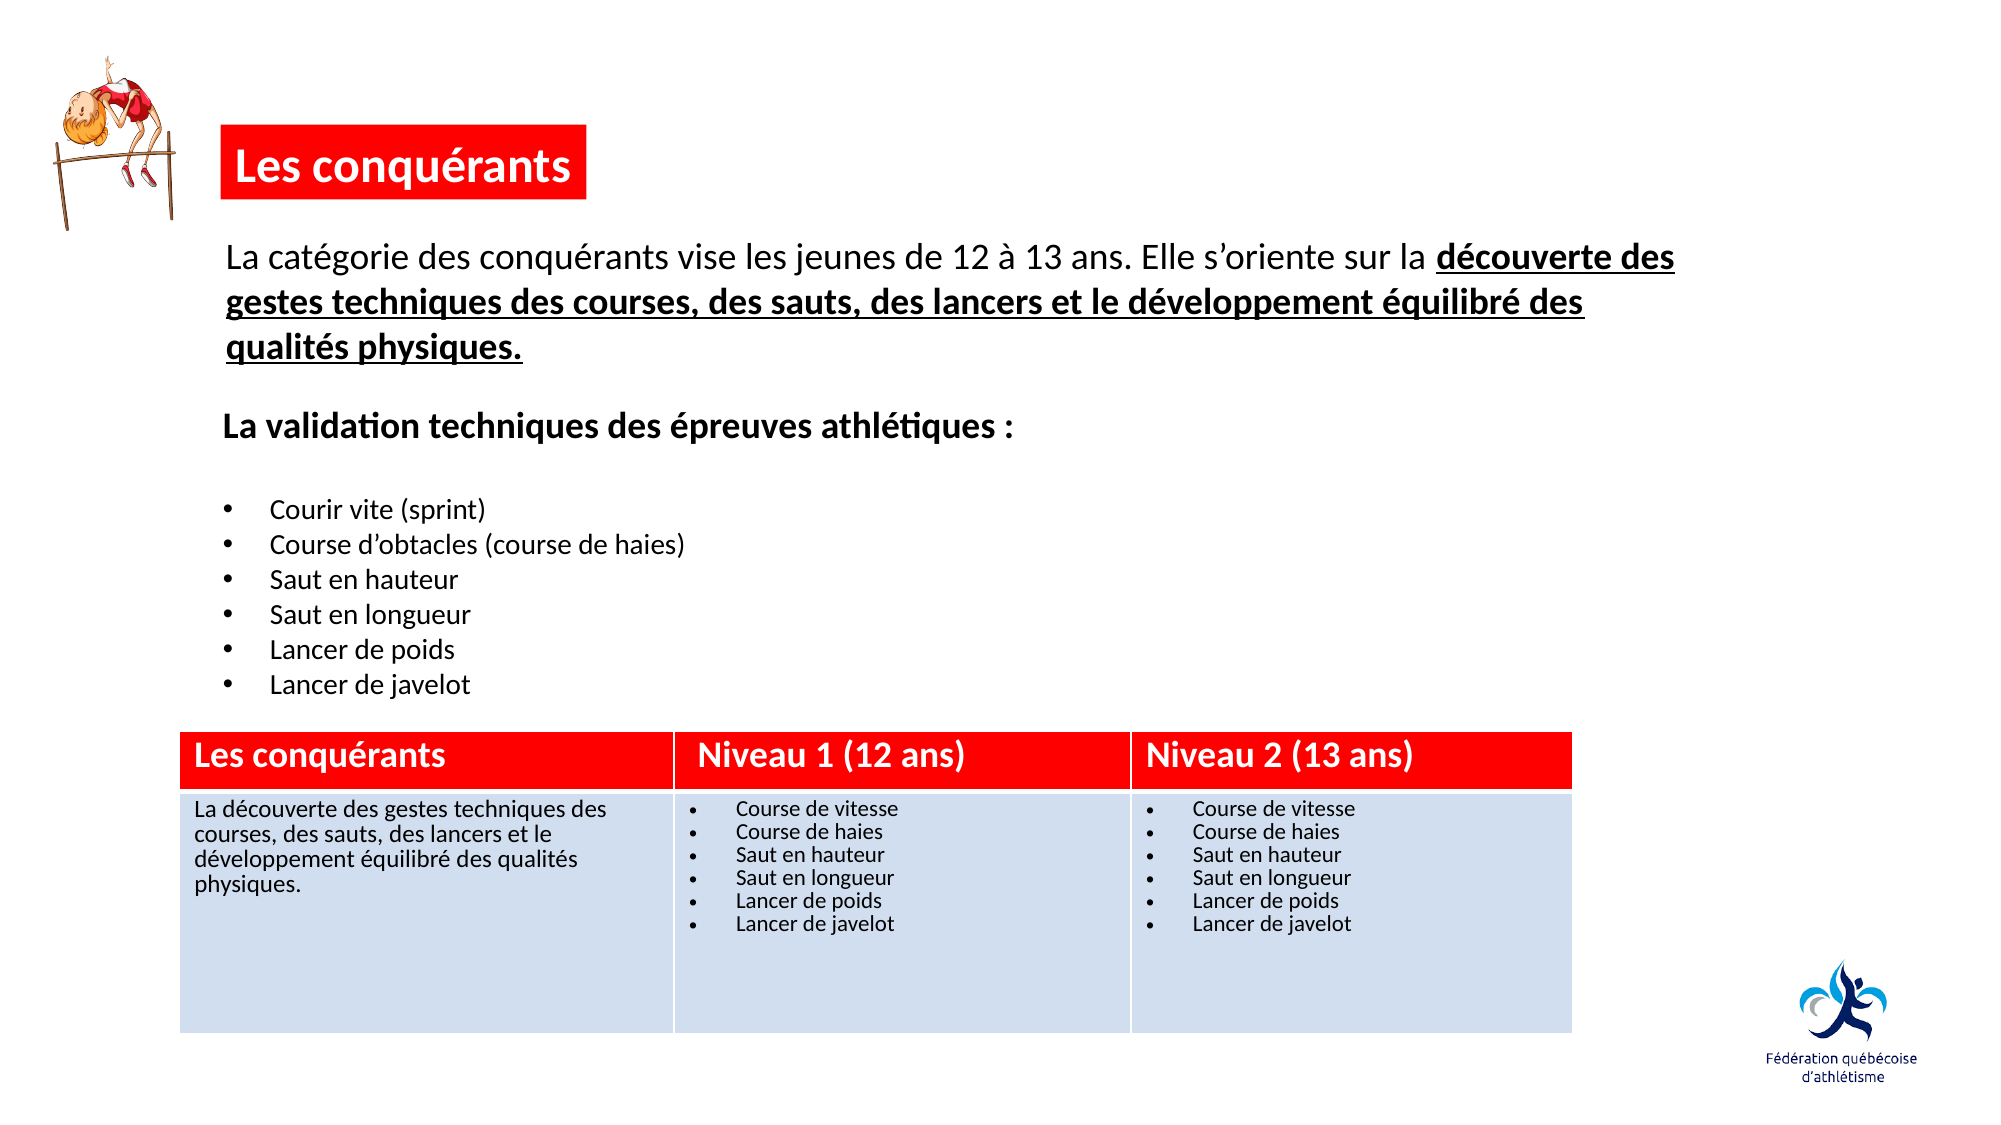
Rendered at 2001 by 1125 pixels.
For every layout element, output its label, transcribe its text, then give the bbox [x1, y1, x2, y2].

table_header Niveau 2 (13 ans) [1132, 732, 1572, 789]
text_box La validation techniques des épreuves athlétiques : Courir vite (sprint) Course d’obtacles (course de haies) Saut en hauteur Saut en longueur Lancer de poids Lancer de javelot [208, 393, 1031, 731]
table_cell La découverte des gestes techniques des courses, des sauts, des lancers et le développement équilibré des qualités physiques. [180, 794, 673, 1033]
text_box Les conquérants [220, 124, 587, 200]
table_header Les conquérants [180, 732, 673, 789]
picture [1764, 943, 1919, 1098]
table_header Niveau 1 (12 ans) [675, 732, 1130, 789]
picture [49, 49, 180, 240]
table_cell Course de vitesse Course de haies Saut en hauteur Saut en longueur Lancer de poids Lancer de javelot [1132, 794, 1572, 1033]
text_box La catégorie des conquérants vise les jeunes de 12 à 13 ans. Elle s’oriente sur la découverte des gestes techniques des courses, des sauts, des lancers et le développement équilibré des qualités physiques. [211, 224, 1690, 419]
table_cell Course de vitesse Course de haies Saut en hauteur Saut en longueur Lancer de poids Lancer de javelot [675, 794, 1130, 1033]
